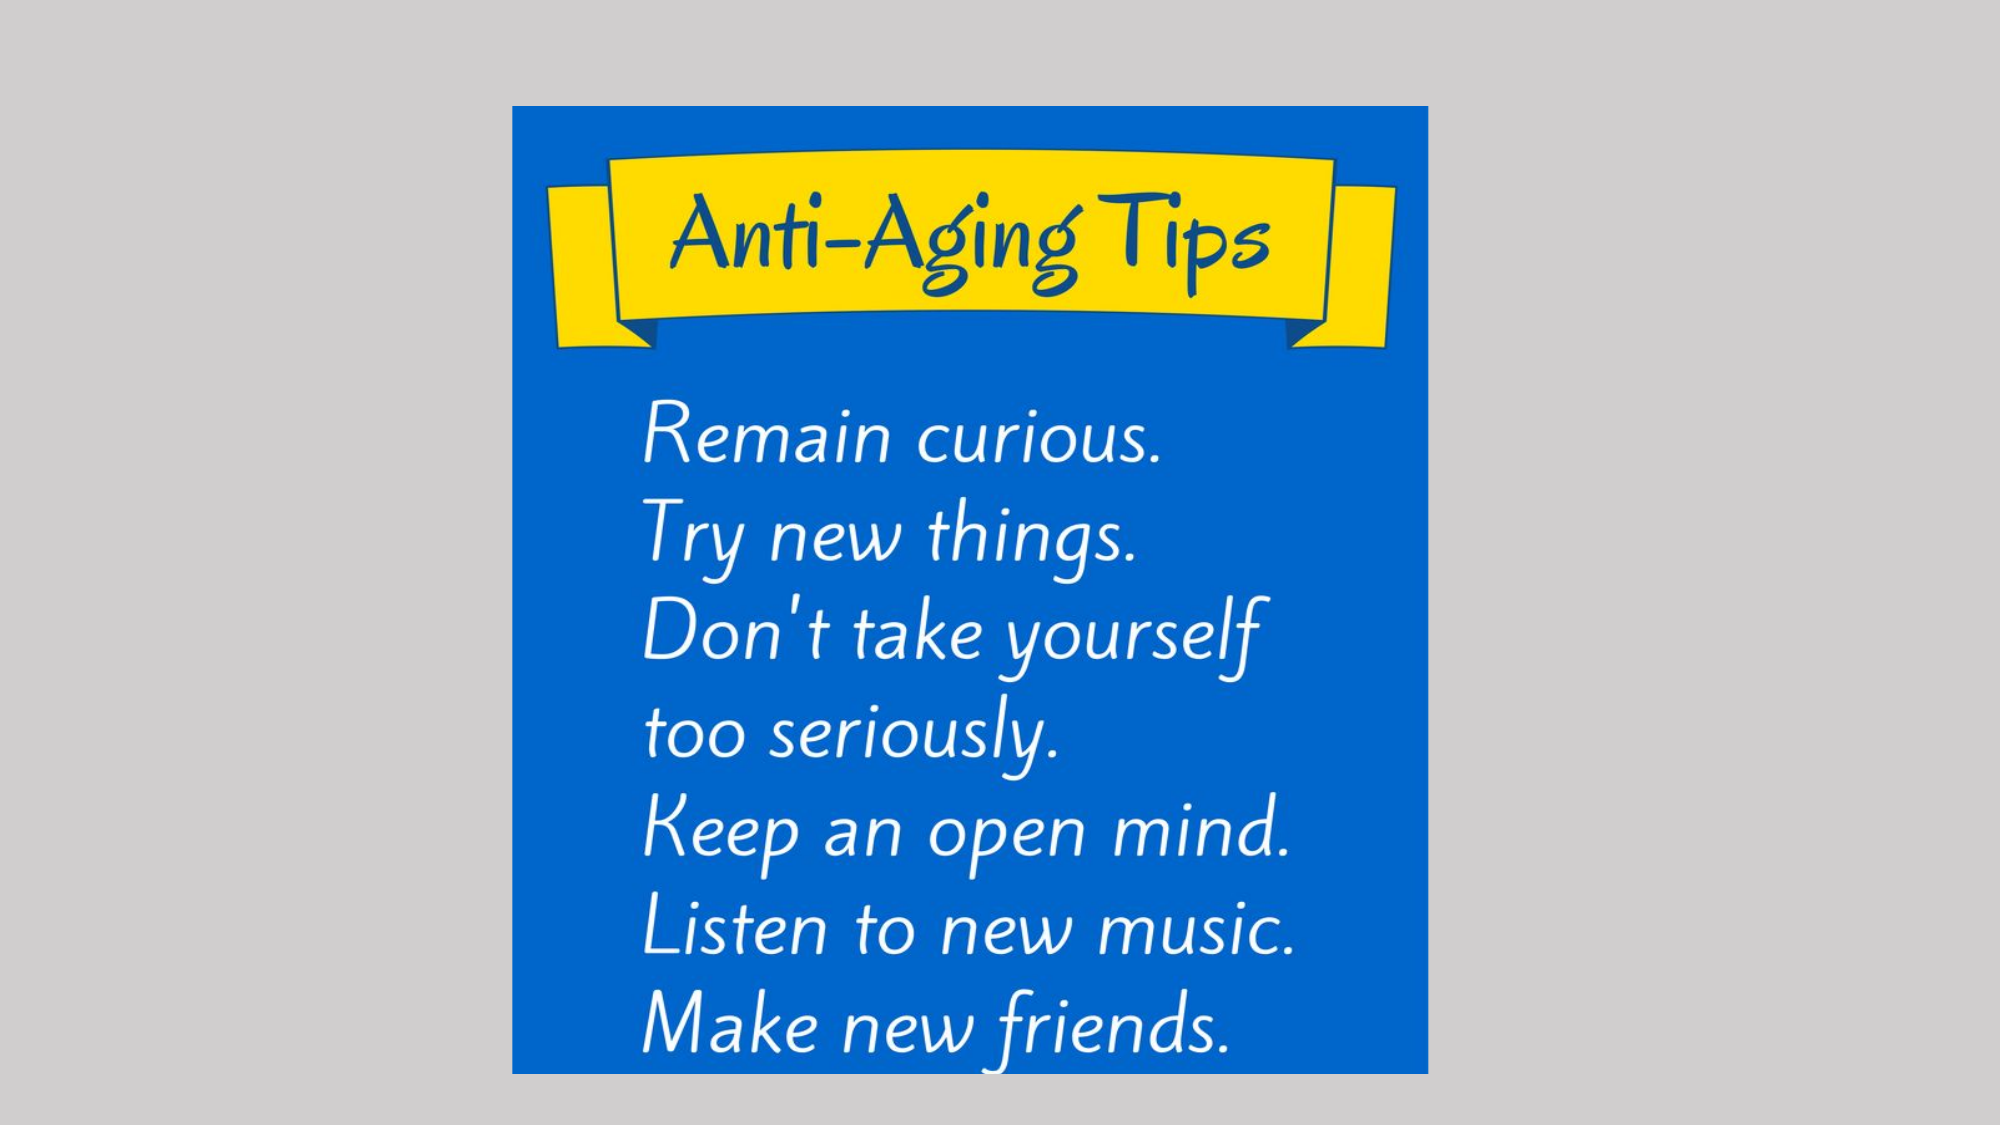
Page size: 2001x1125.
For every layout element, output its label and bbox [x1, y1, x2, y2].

picture [512, 106, 1429, 1074]
